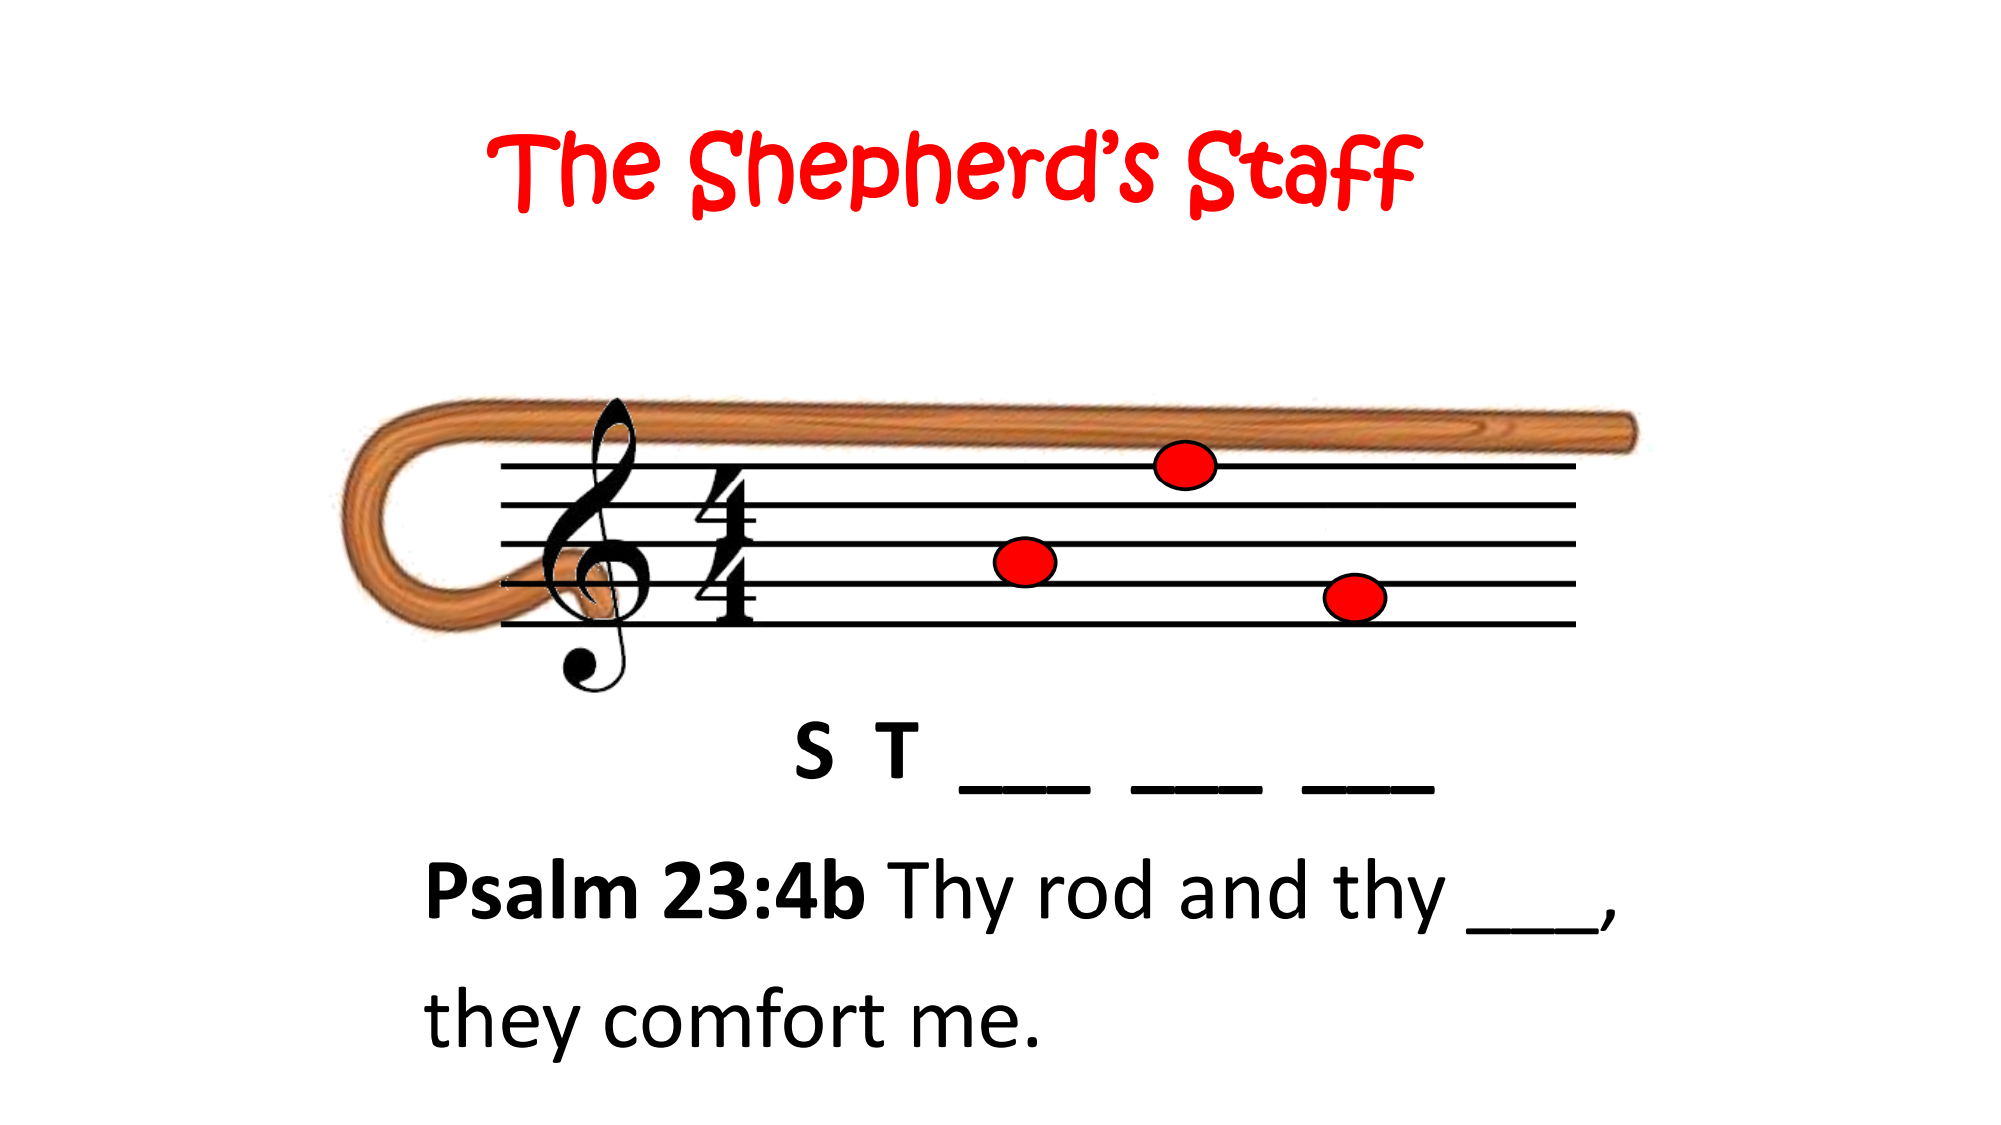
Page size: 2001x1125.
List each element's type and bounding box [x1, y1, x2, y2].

picture [271, 0, 1729, 1125]
